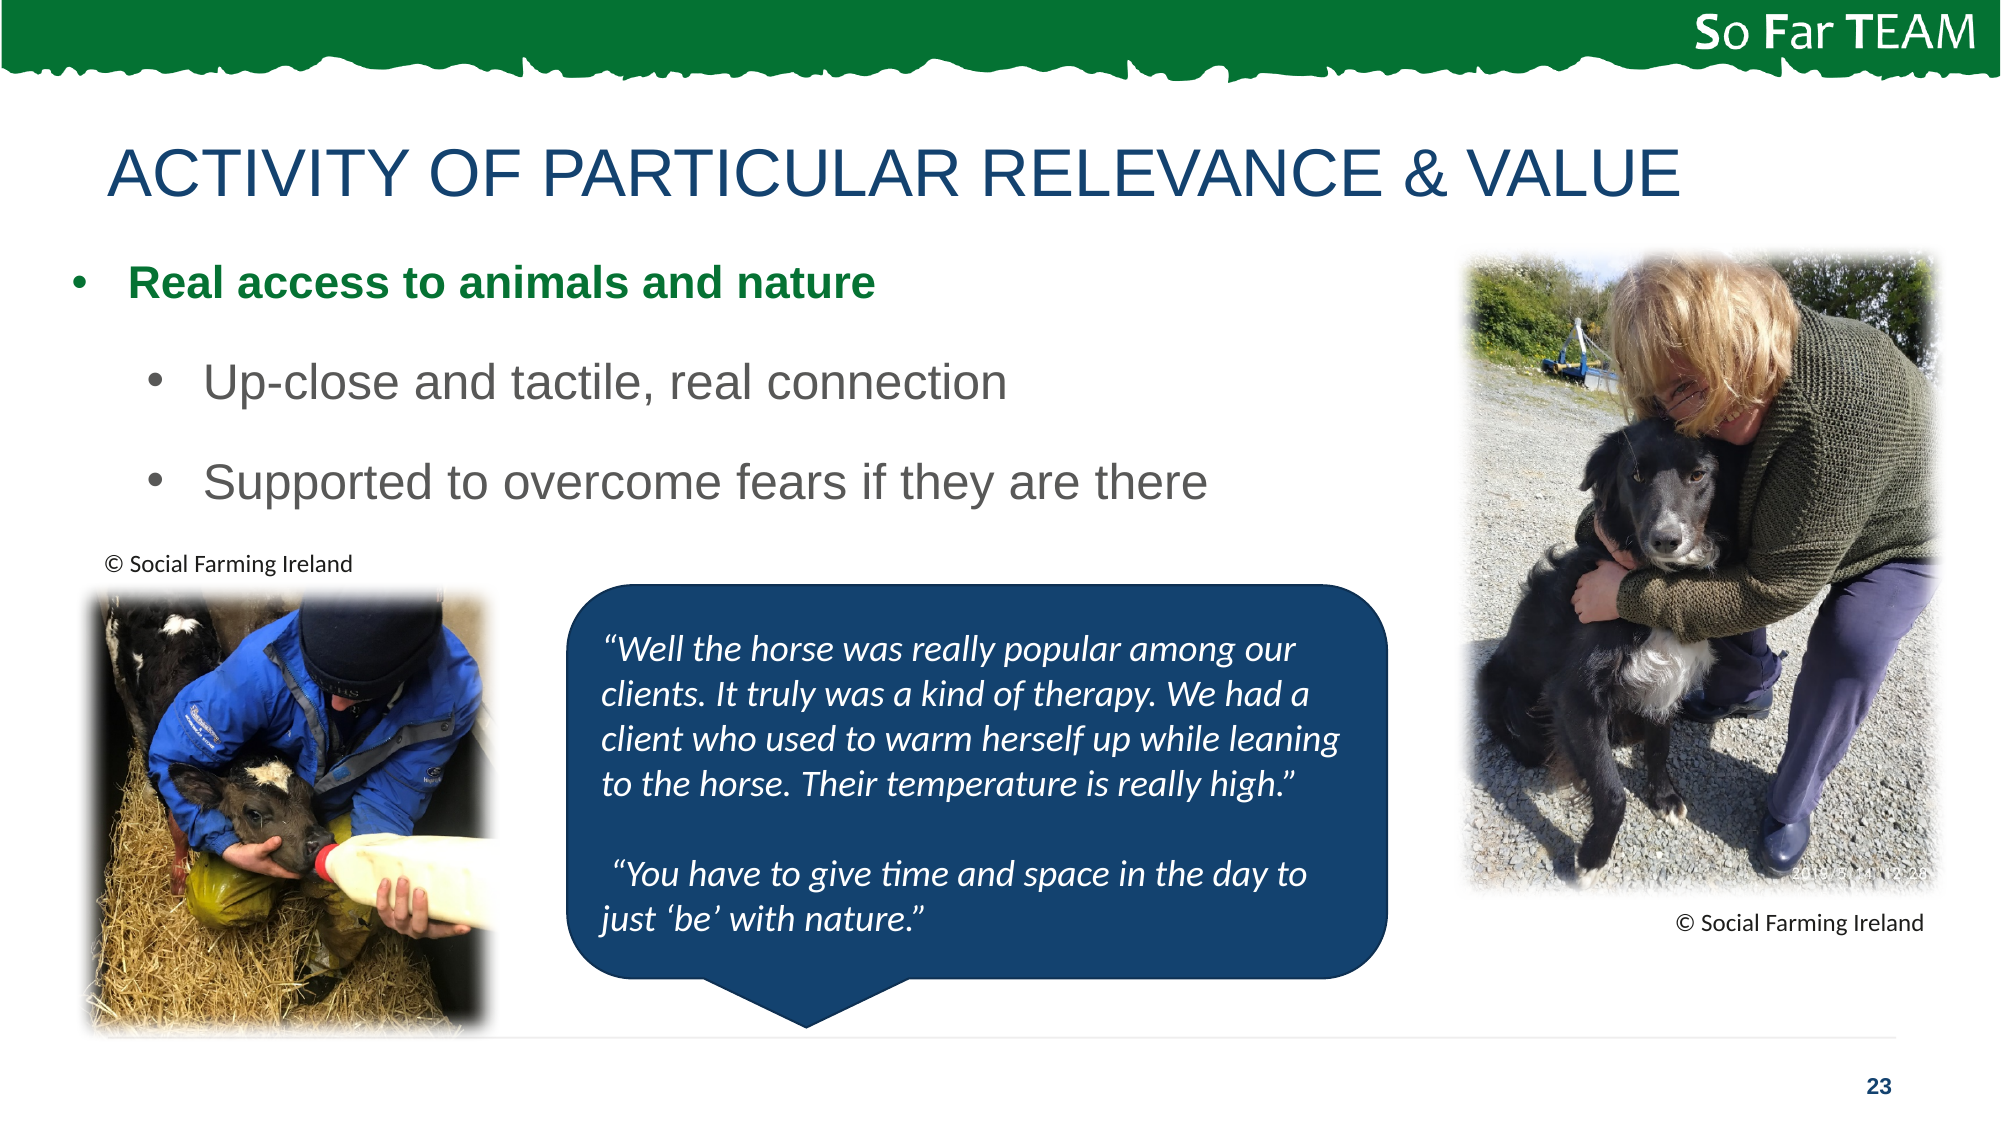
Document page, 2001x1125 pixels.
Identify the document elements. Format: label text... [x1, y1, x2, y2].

text_box “Well the horse was really popular among our clients. It truly was a kind of therapy. We had a client who used to warm herself up while leaning to the horse. Their temperature is really high.” “You have to give time and space in the day to just ‘be’ with nature.” [566, 584, 1389, 1029]
slide_number 23 [1548, 1033, 1999, 1123]
title ACTIVITY OF PARTICULAR RELEVANCE & VALUE [1, 111, 1725, 244]
text_box Real access to animals and nature Up-close and tactile, real connection Supported to overcome fears if they are there [56, 251, 1895, 1034]
text_box © Social Farming Ireland [88, 539, 384, 585]
text_box © Social Farming Ireland [1660, 898, 1955, 944]
picture [1, 0, 2001, 1123]
picture [57, 599, 518, 1025]
